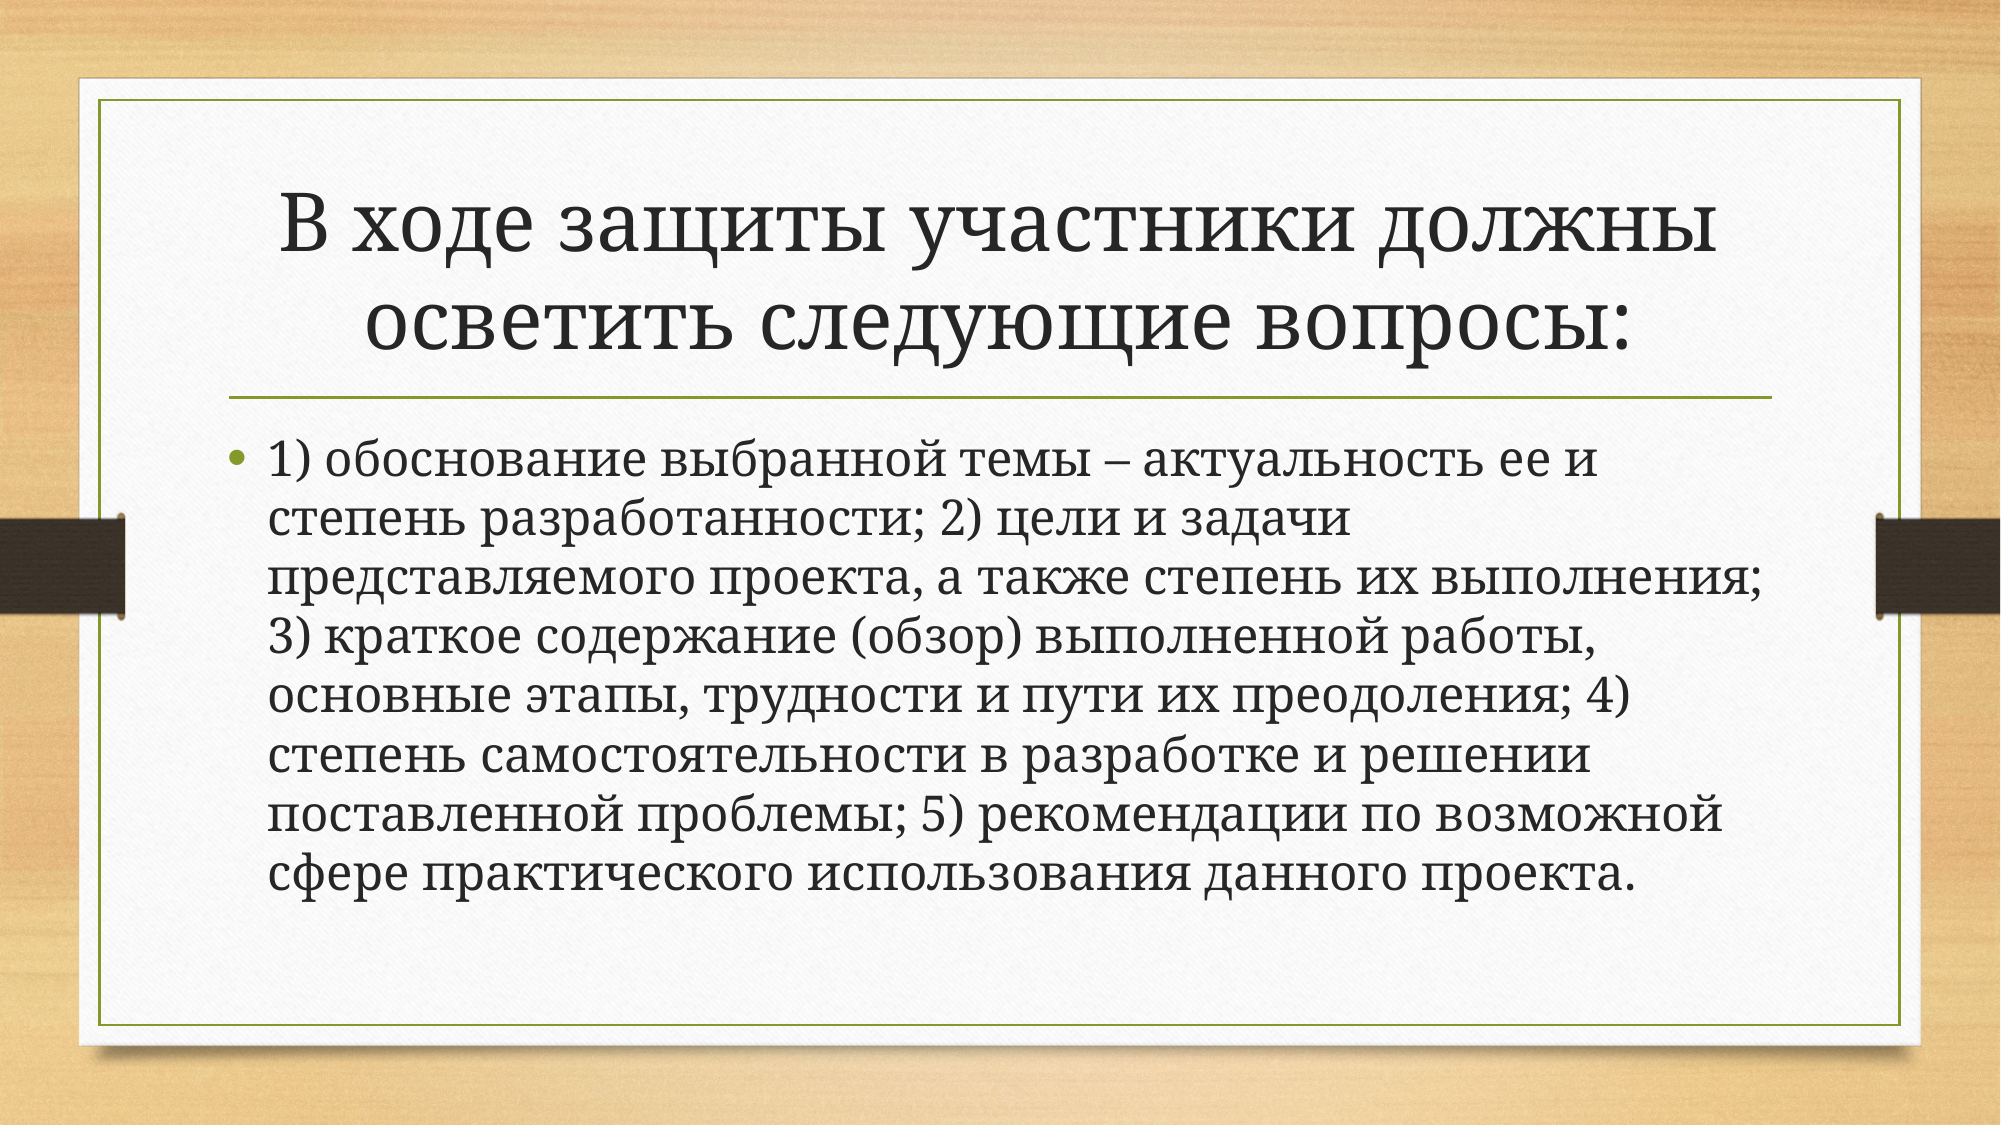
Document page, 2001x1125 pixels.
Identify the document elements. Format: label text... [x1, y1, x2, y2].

picture [0, 0, 2001, 1125]
title В ходе защиты участники должны осветить следующие вопросы: [212, 161, 1788, 375]
list 1) обоснование выбранной темы – актуальность ее и степень разработанности; 2) цели и задачи представляемого проекта, а также степень их выполнения; 3) краткое содержание (обзор) выполненной работы, основные этапы, трудности и пути их преодоления; 4) степень самостоятельности в разработке и решении поставленной проблемы; 5) рекомендации по возможной сфере практического использования данного проекта. [212, 419, 1788, 964]
